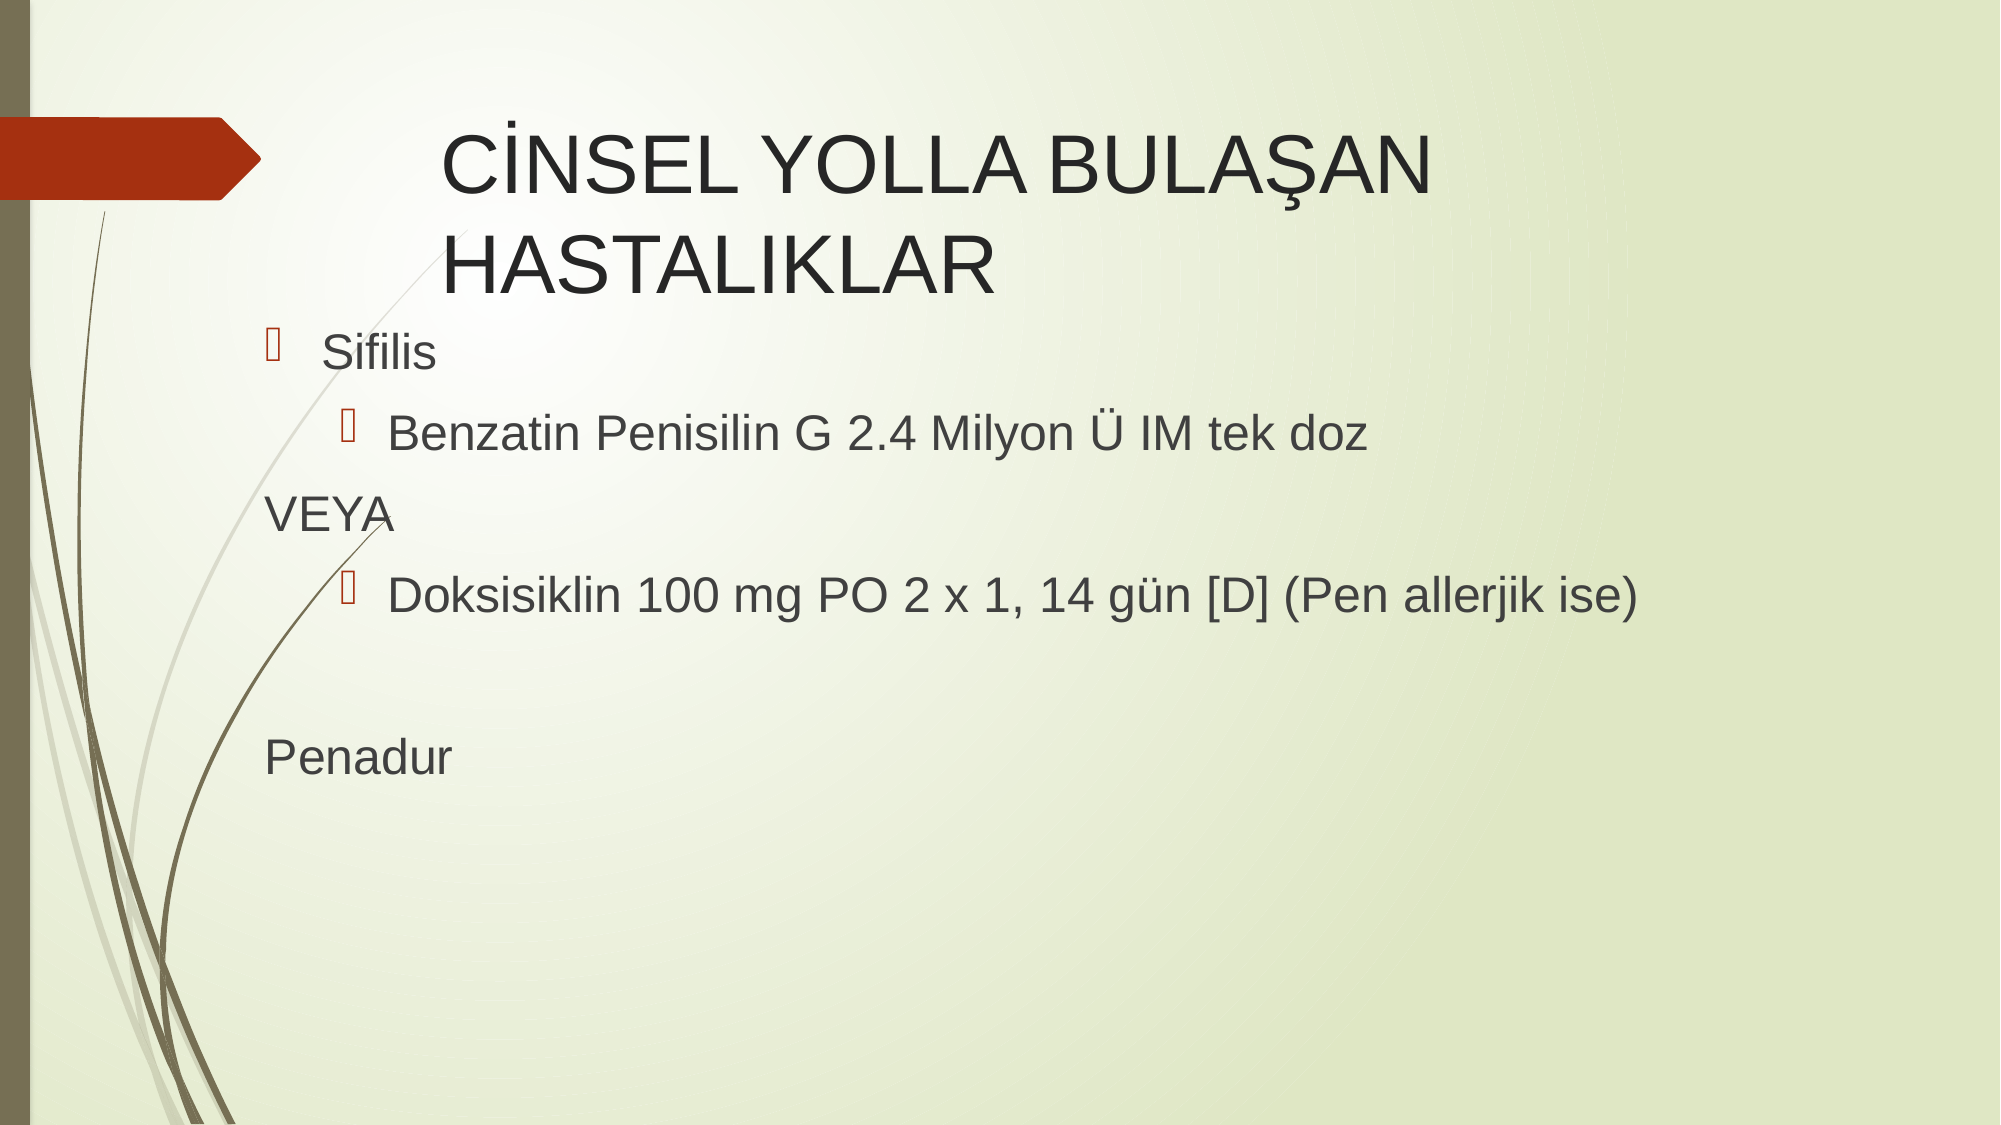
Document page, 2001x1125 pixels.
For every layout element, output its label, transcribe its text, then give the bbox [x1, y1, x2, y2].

title CİNSEL YOLLA BULAŞAN HASTALIKLAR [425, 102, 1888, 313]
list Sifilis Benzatin Penisilin G 2.4 Milyon Ü IM tek doz VEYA Doksisiklin 100 mg PO 2 x 1, 14 gün [D] (Pen allerjik ise) Penadur [250, 312, 1713, 933]
